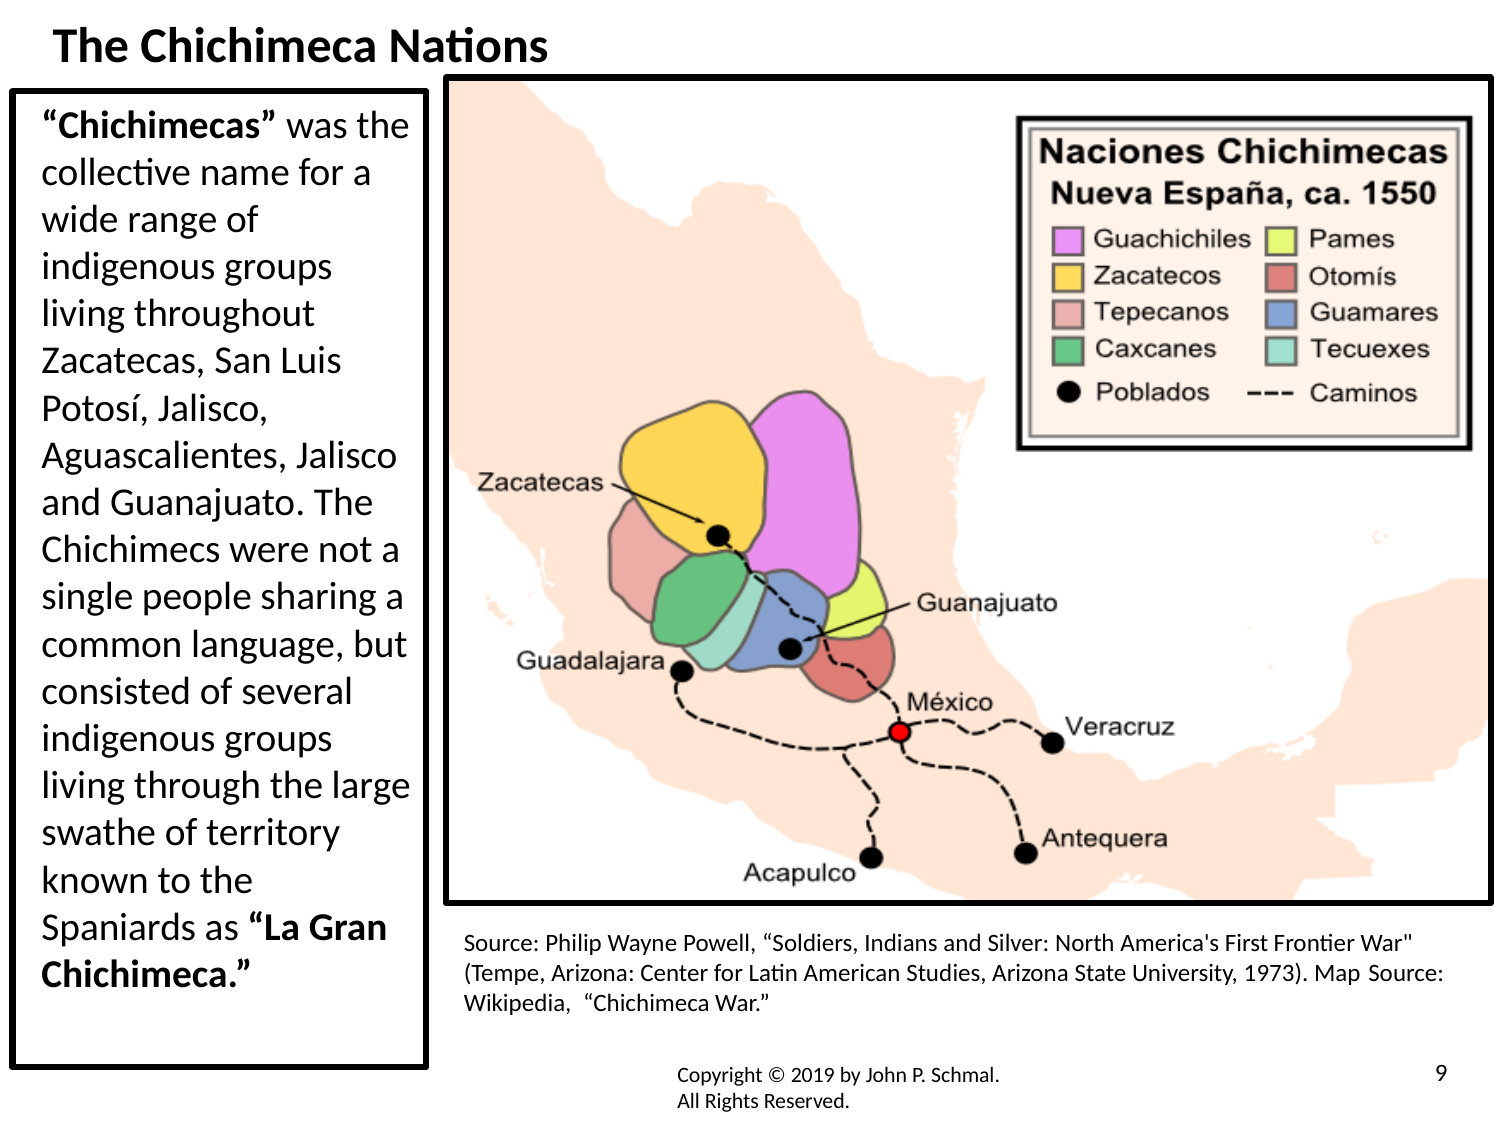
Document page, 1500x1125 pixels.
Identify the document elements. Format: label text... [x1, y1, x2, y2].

list “Chichimecas” was the collective name for a wide range of indigenous groups living throughout Zacatecas, San Luis Potosí, Jalisco, Aguascalientes, Jalisco and Guanajuato. The Chichimecs were not a single people sharing a common language, but consisted of several indigenous groups living through the large swathe of territory known to the Spaniards as “La Gran Chichimeca.” [12, 91, 427, 1068]
text_box The Chichimeca Nations [37, 4, 1414, 81]
picture [448, 80, 1488, 900]
text_box Copyright © 2019 by John P. Schmal. All Rights Reserved. [662, 1053, 1021, 1121]
text_box Source: Philip Wayne Powell, “Soldiers, Indians and Silver: North America's First Frontier War" (Tempe, Arizona: Center for Latin American Studies, Arizona State University, 1973). Map Source: Wikipedia, “Chichimeca War.” [448, 919, 1488, 1024]
slide_number 9 [1393, 1044, 1463, 1100]
